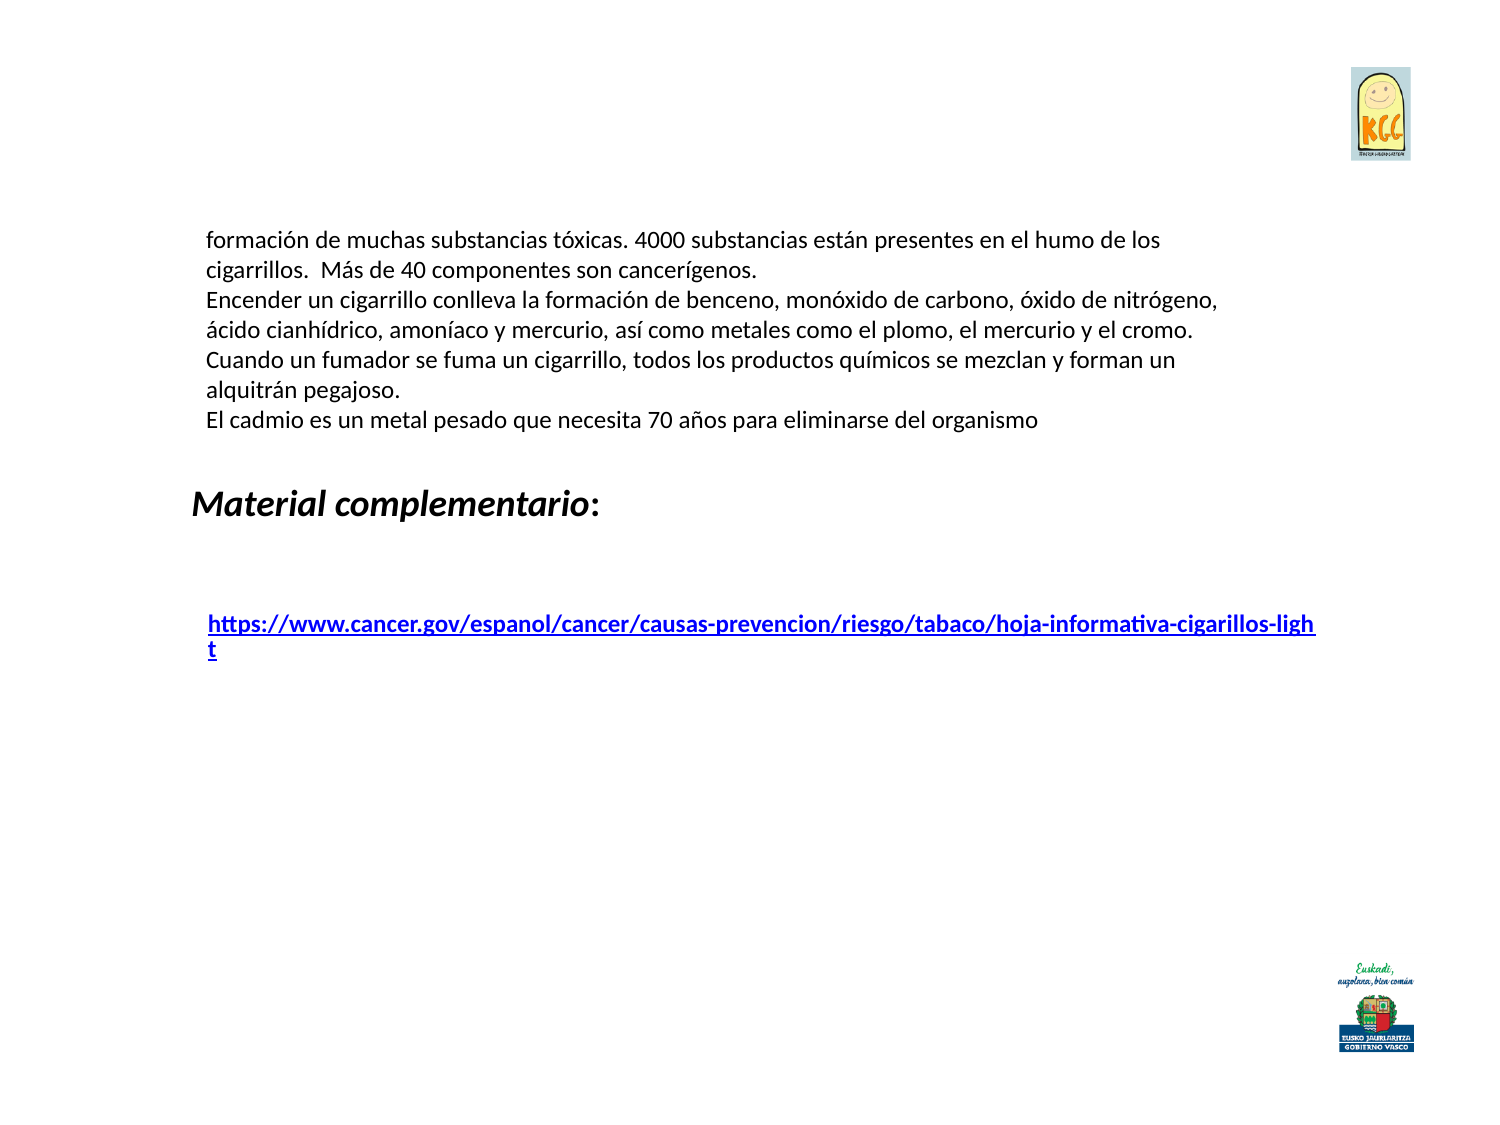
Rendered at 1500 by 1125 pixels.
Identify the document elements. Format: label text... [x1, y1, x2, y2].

text_box formación de muchas substancias tóxicas. 4000 substancias están presentes en el humo de los cigarrillos. Más de 40 componentes son cancerígenos. Encender un cigarrillo conlleva la formación de benceno, monóxido de carbono, óxido de nitrógeno, ácido cianhídrico, amoníaco y mercurio, así como metales como el plomo, el mercurio y el cromo. Cuando un fumador se fuma un cigarrillo, todos los productos químicos se mezclan y forman un alquitrán pegajoso. El cadmio es un metal pesado que necesita 70 años para eliminarse del organismo [191, 216, 1255, 441]
text_box https://www.cancer.gov/espanol/cancer/causas-prevencion/riesgo/tabaco/hoja-informativa-cigarillos-light [193, 600, 1333, 646]
text_box Material complementario: [176, 471, 641, 532]
picture [1351, 67, 1412, 162]
picture [1322, 953, 1432, 1064]
